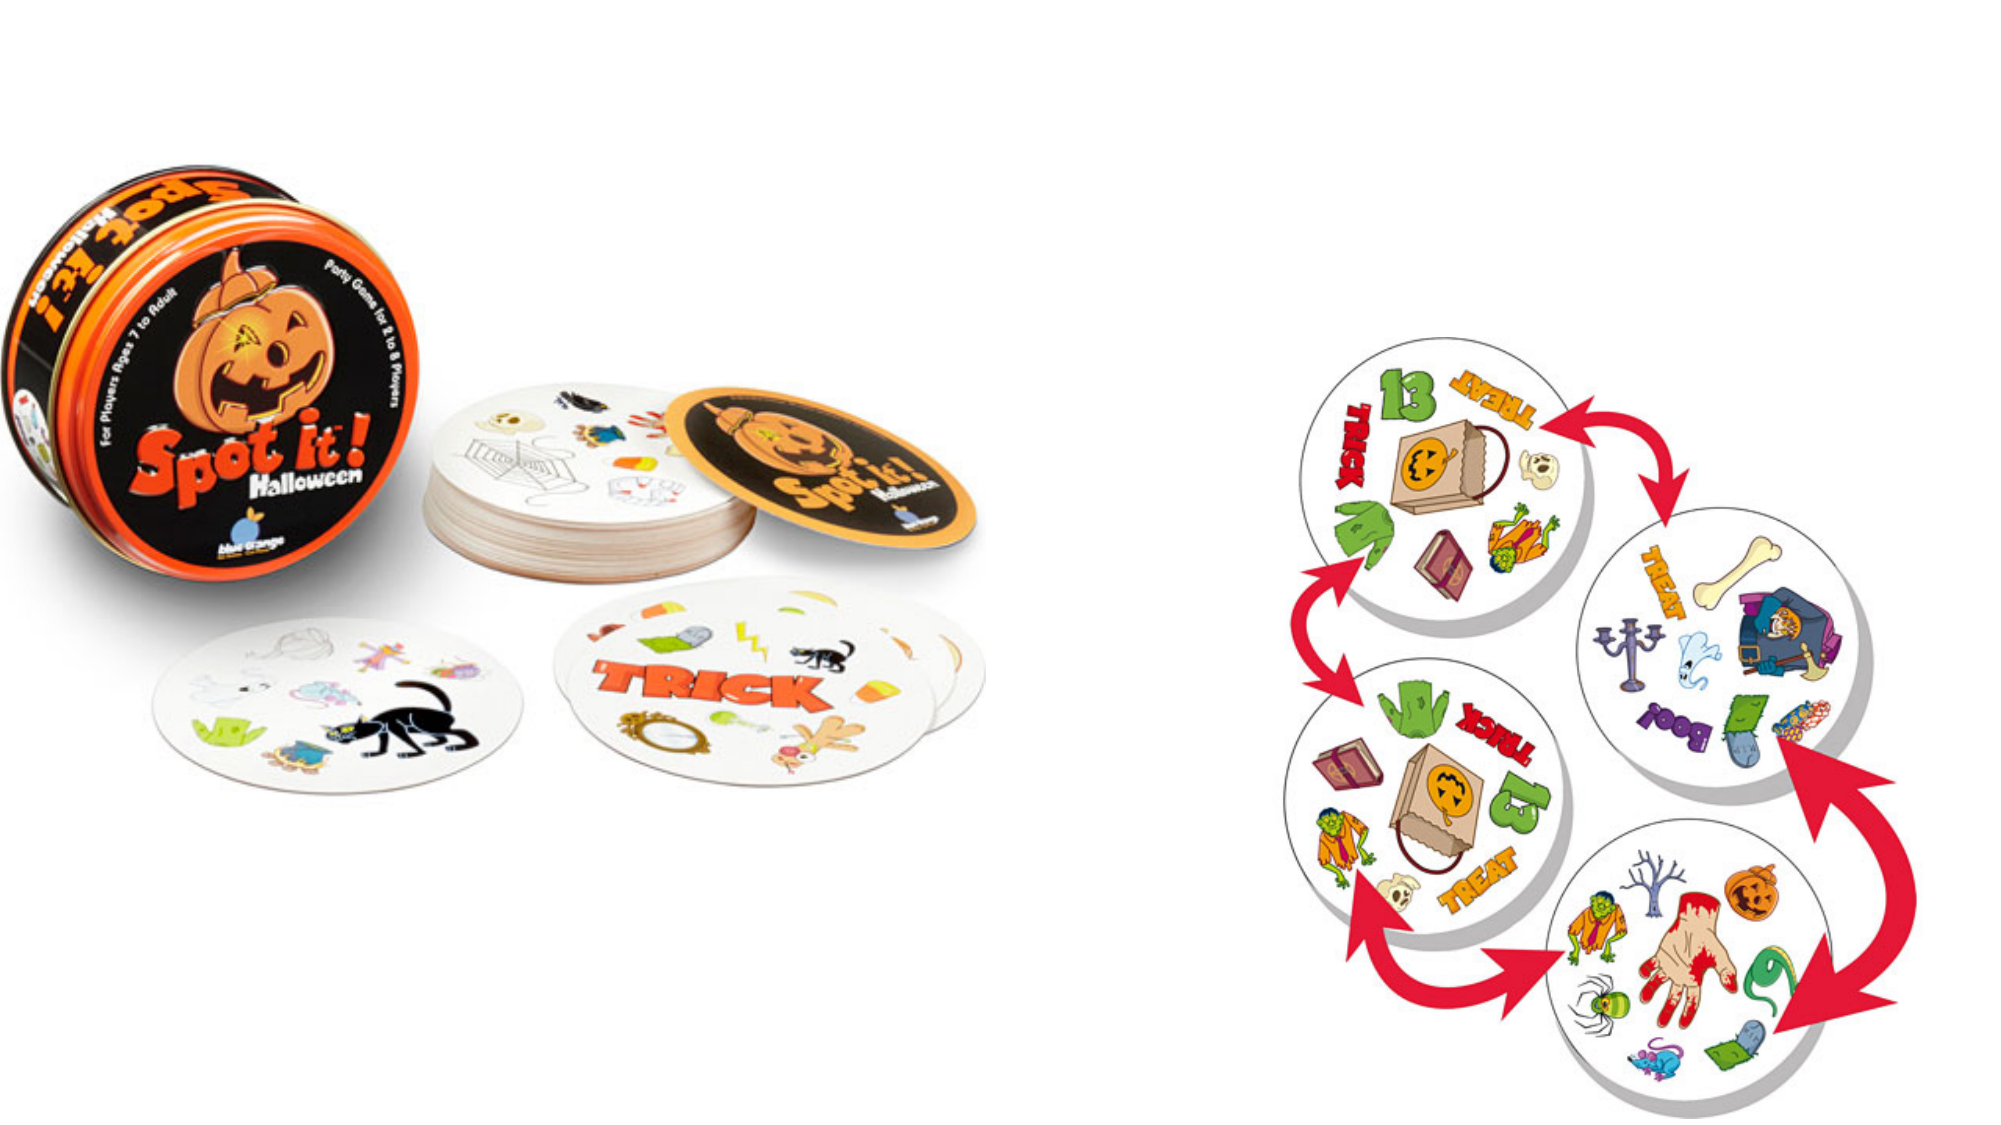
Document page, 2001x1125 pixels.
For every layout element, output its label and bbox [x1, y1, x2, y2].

picture [0, 0, 986, 974]
picture [1210, 337, 1993, 1119]
